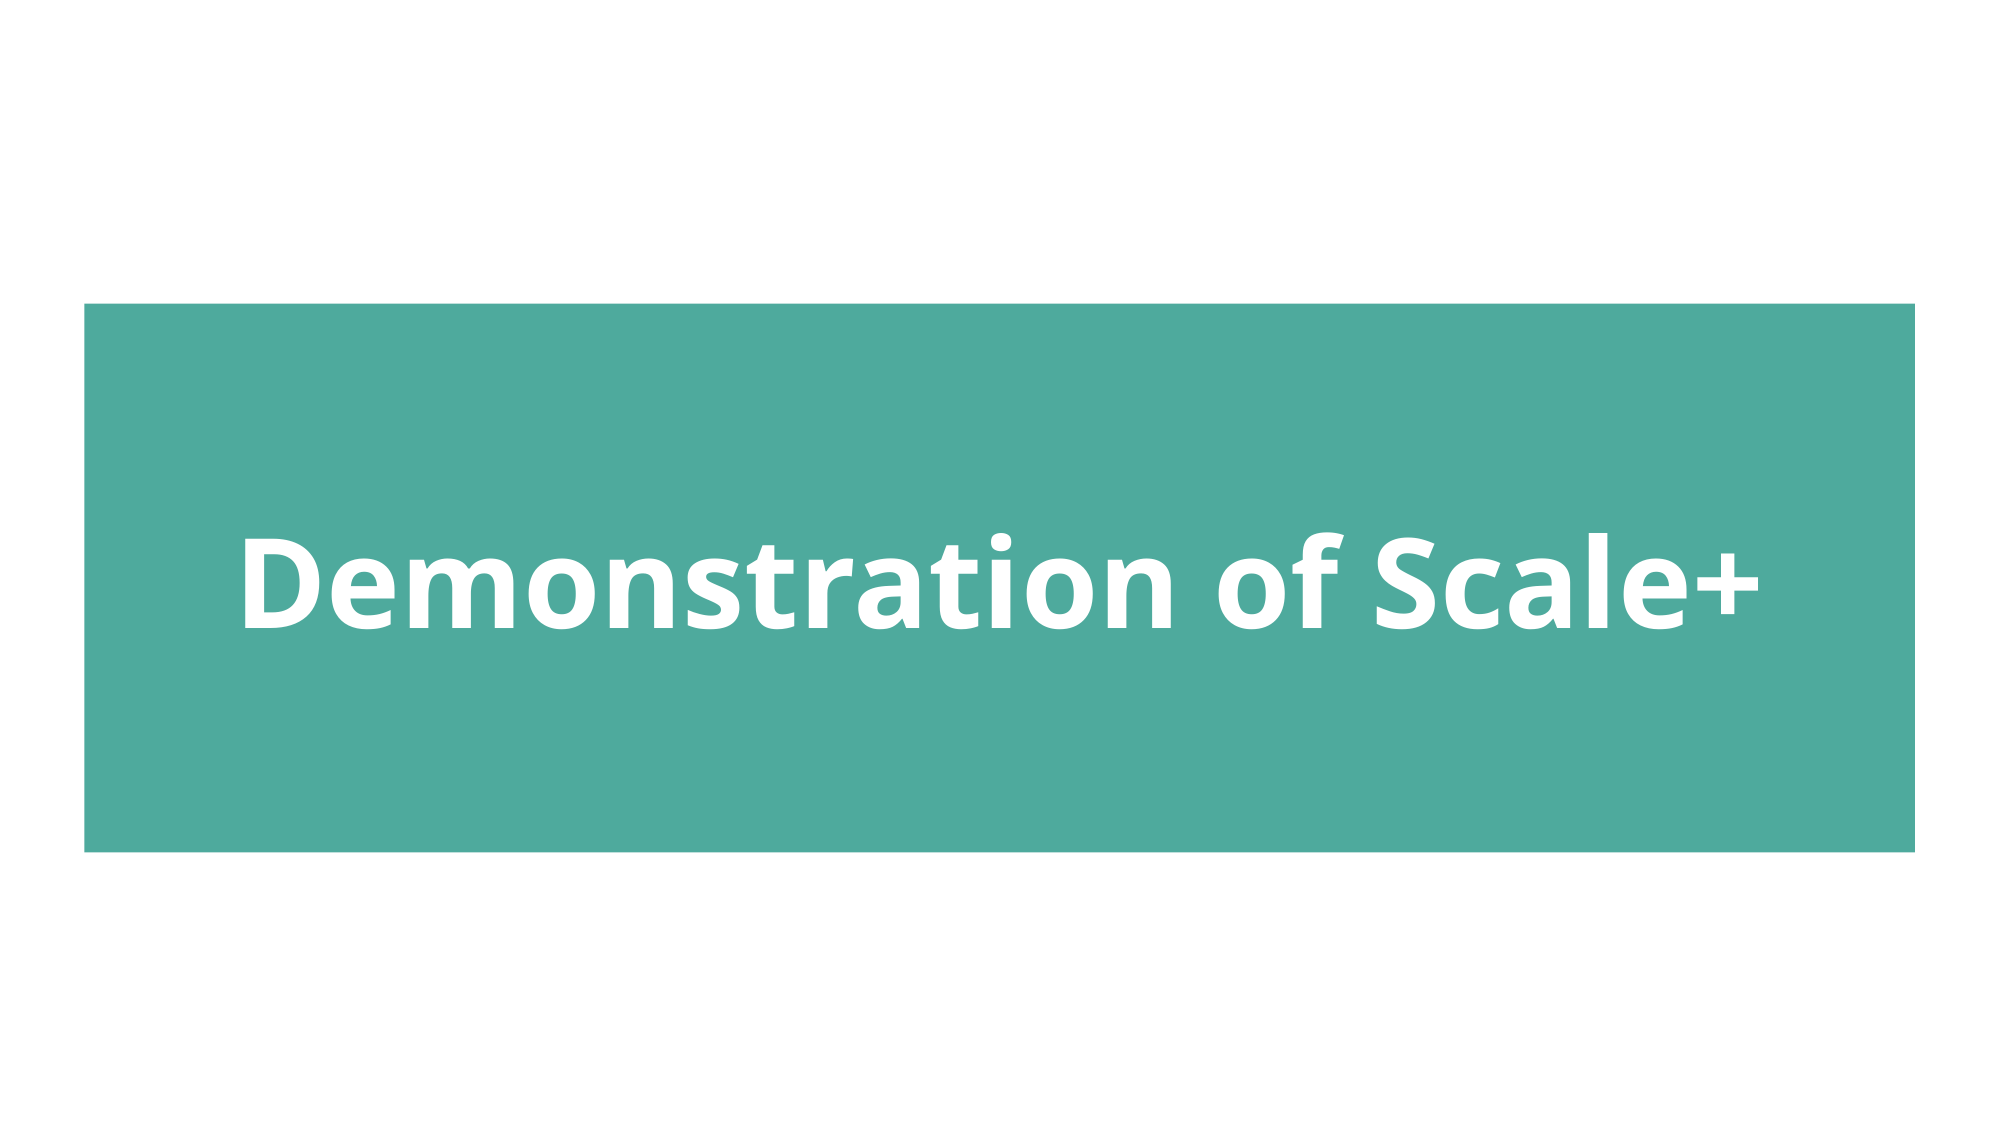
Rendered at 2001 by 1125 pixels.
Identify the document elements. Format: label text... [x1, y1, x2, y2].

text_box Demonstration of Scale+ [83, 303, 1916, 853]
